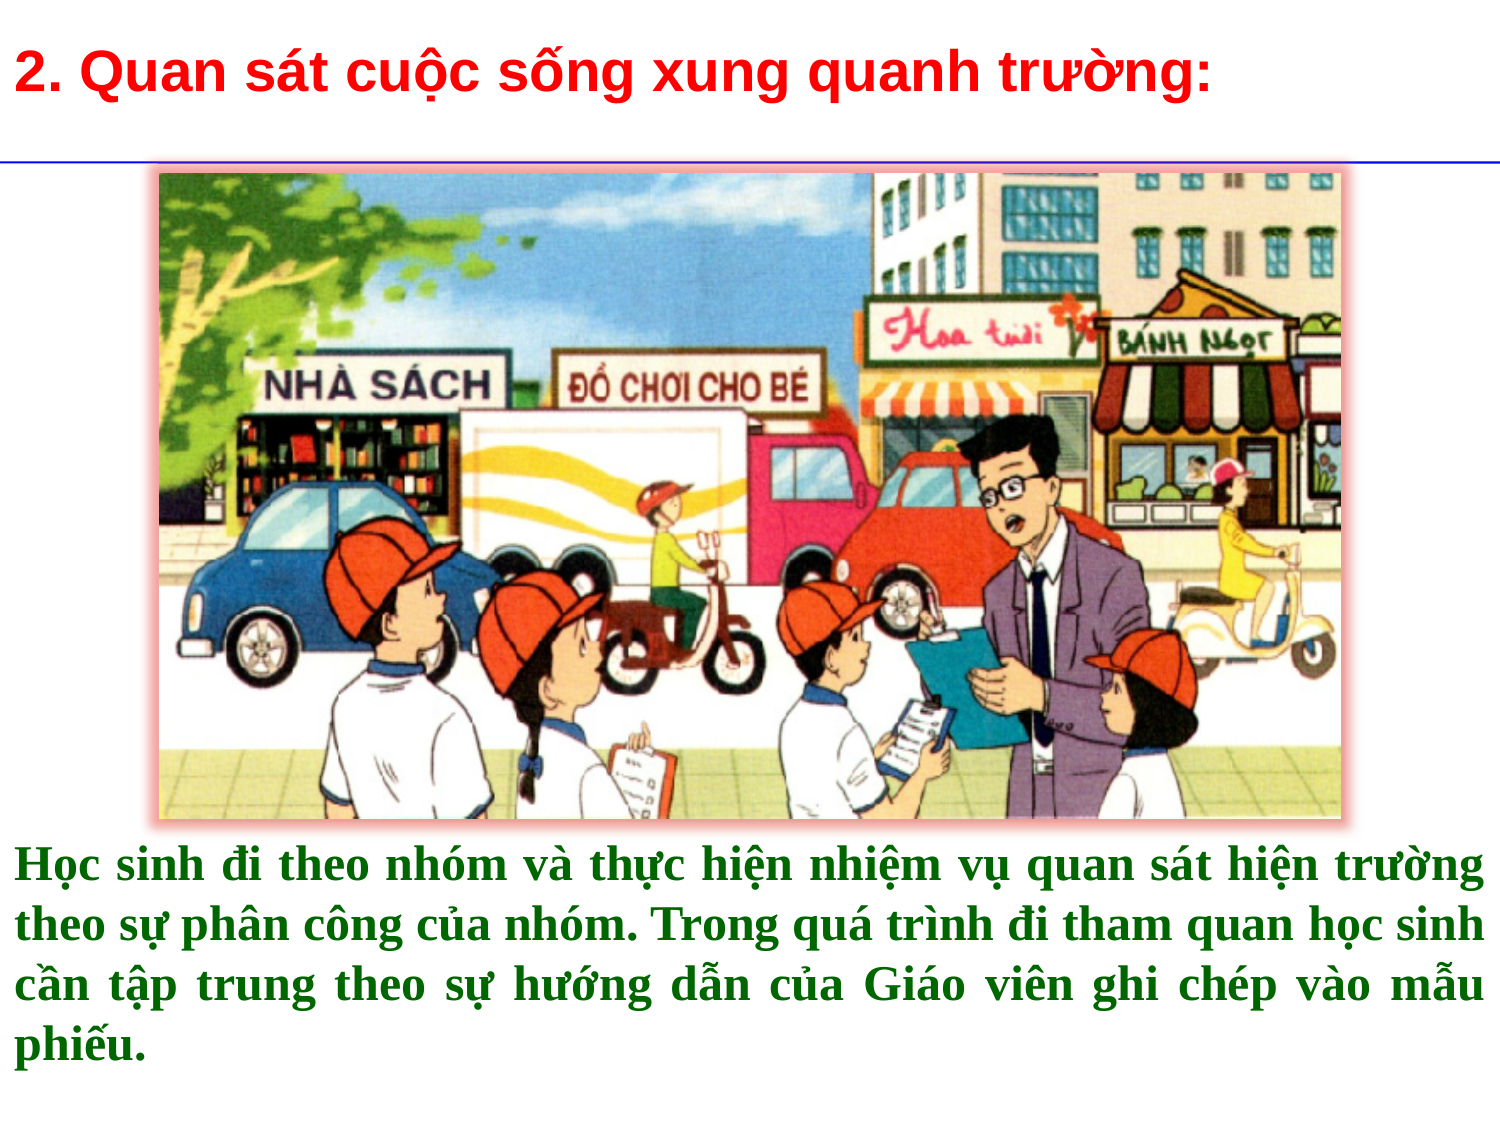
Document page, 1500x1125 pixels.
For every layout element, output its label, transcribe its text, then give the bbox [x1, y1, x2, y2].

picture [159, 173, 1341, 819]
text_box 2. Quan sát cuộc sống xung quanh trường: [0, 25, 1500, 111]
text_box Học sinh đi theo nhóm và thực hiện nhiệm vụ quan sát hiện trường theo sự phân công của nhóm. Trong quá trình đi tham quan học sinh cần tập trung theo sự hướng dẫn của Giáo viên ghi chép vào mẫu phiếu. [0, 822, 1500, 1078]
